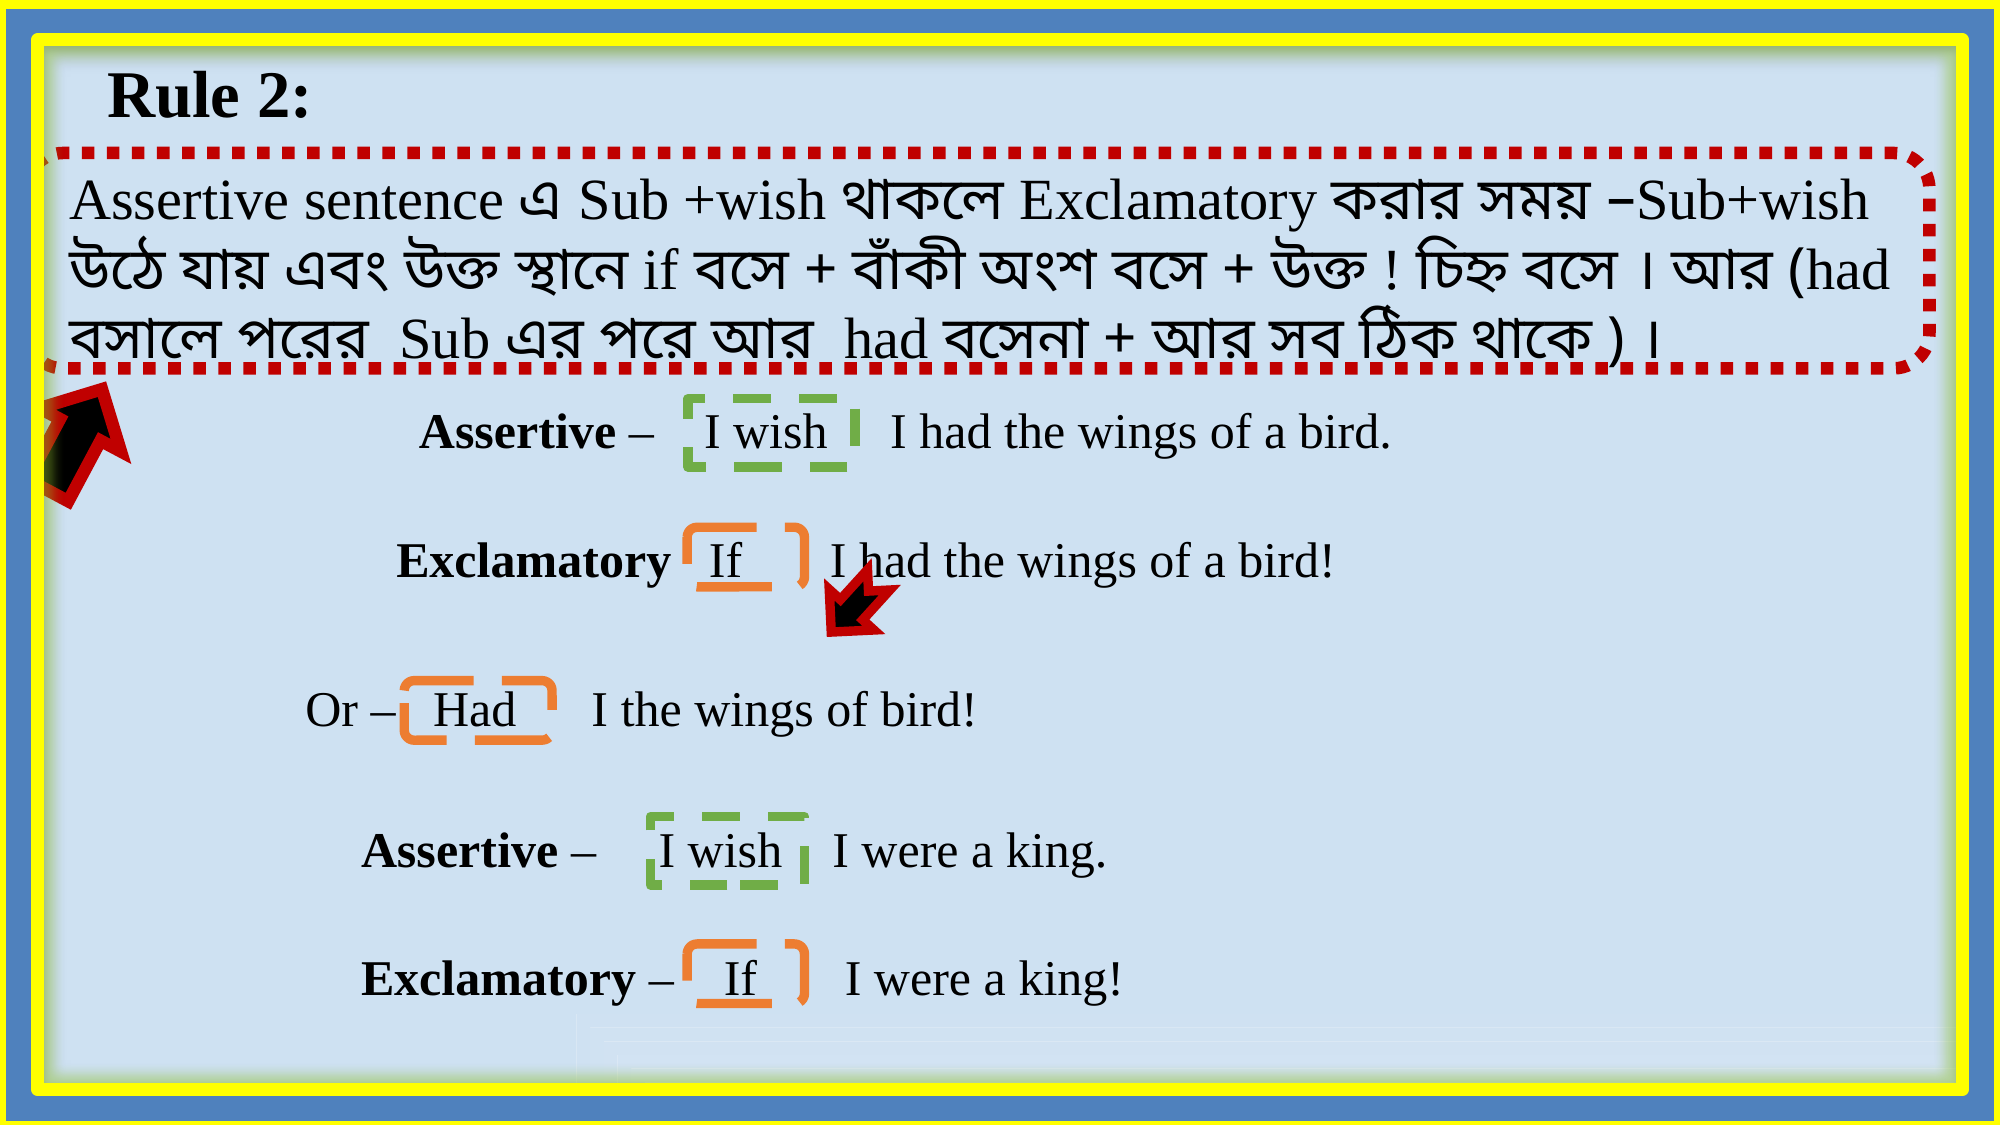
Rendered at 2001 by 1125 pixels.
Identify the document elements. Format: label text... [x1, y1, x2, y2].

text_box [0, 2, 2000, 1125]
text_box [687, 398, 855, 467]
text_box [687, 527, 805, 587]
text_box Exclamatory – If I were a king! [346, 938, 1347, 1013]
text_box [650, 816, 805, 885]
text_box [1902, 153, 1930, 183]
text_box [828, 567, 893, 634]
text_box Assertive – I wish I had the wings of a bird. [404, 391, 1468, 527]
text_box Rule 2: [92, 64, 346, 139]
text_box [687, 943, 805, 1004]
text_box [59, 152, 1930, 369]
text_box Assertive sentence এ Sub +wish থাকলে Exclamatory করার সময় –Sub+wish উঠে যায় এবং উক্ত স্থানে if বসে + বাঁকী অংশ বসে + উক্ত ! চিহ্ন বসে । আর (had বসালে পরের Sub এর পরে আর had বসেনা + আর সব ঠিক থাকে ) । [59, 339, 1930, 379]
text_box Exclamatory If I had the wings of a bird! [368, 520, 1414, 596]
text_box Or – Had I the wings of bird! [290, 669, 1291, 789]
text_box Assertive – I wish I were a king. [346, 809, 1342, 885]
text_box [58, 387, 123, 503]
text_box [404, 680, 553, 741]
